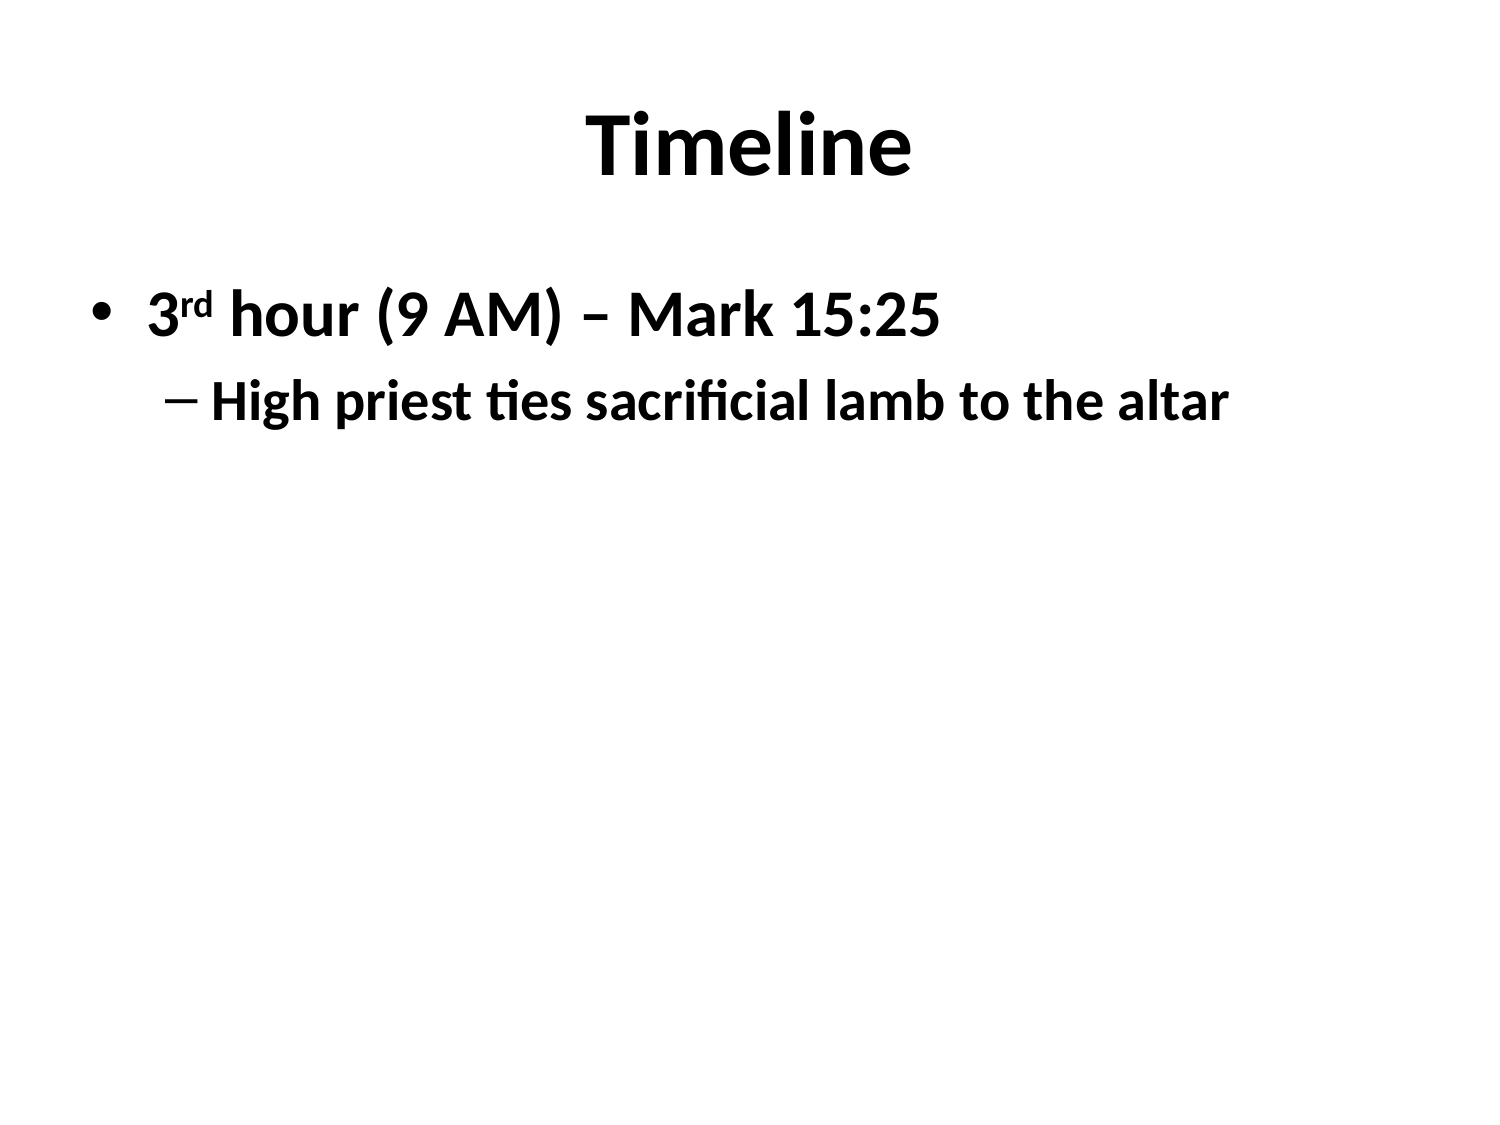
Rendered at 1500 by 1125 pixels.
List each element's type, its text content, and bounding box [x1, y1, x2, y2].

title Timeline [75, 45, 1425, 233]
list 3rd hour (9 AM) – Mark 15:25 High priest ties sacrificial lamb to the altar [75, 262, 1425, 1100]
